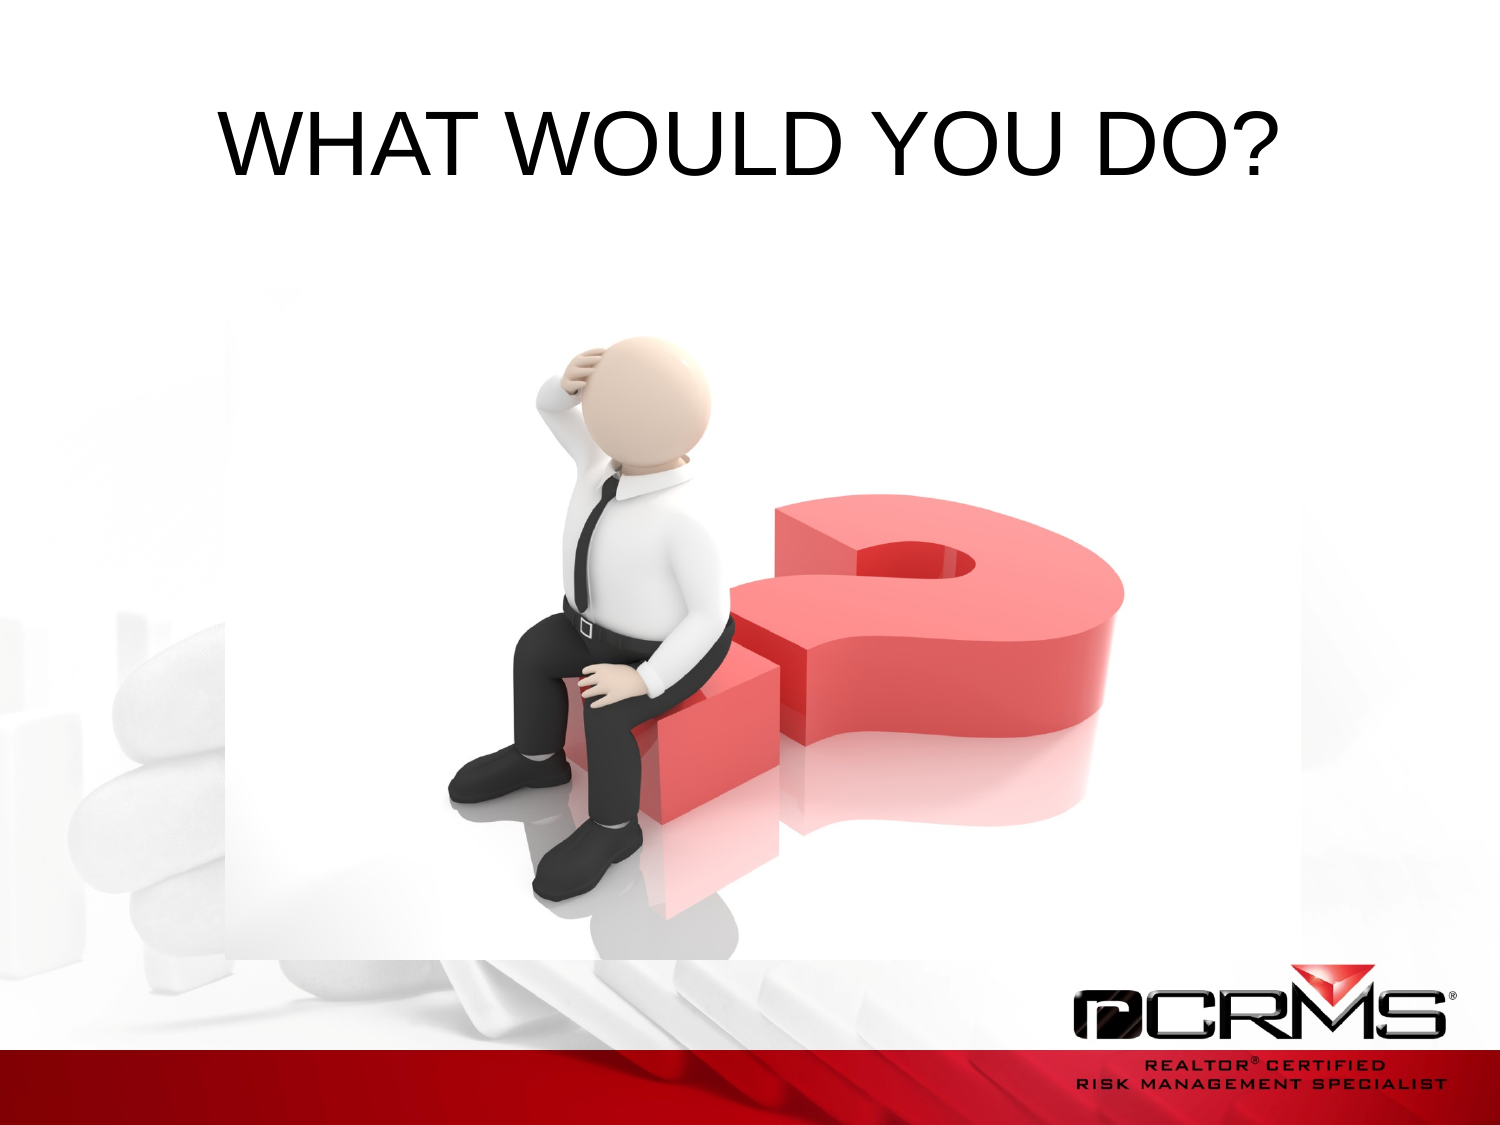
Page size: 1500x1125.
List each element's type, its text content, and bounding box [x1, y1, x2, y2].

picture [0, 0, 1500, 1125]
title WHAT WOULD YOU DO? [75, 45, 1425, 233]
